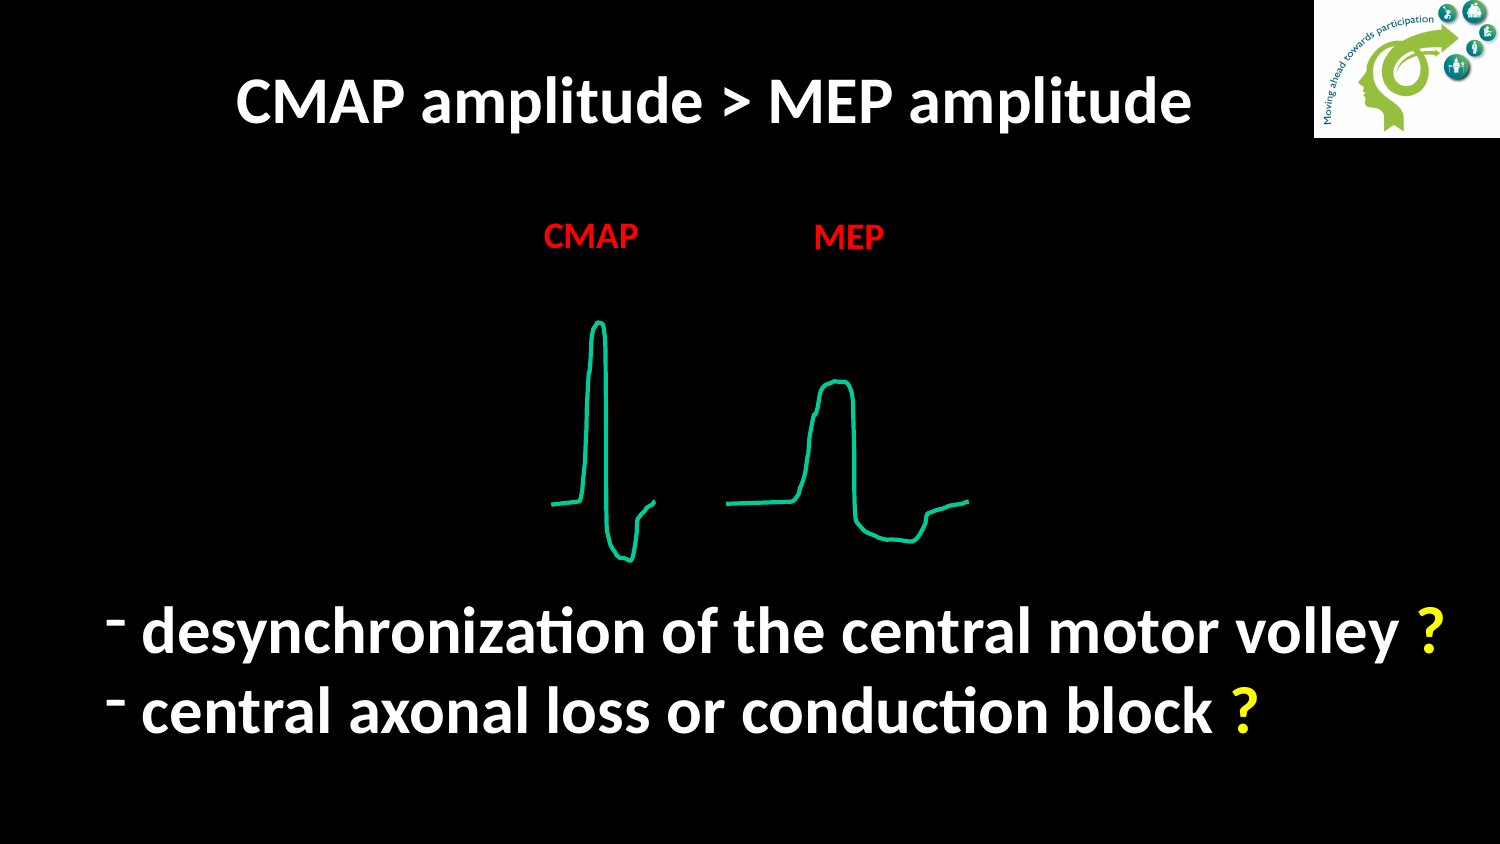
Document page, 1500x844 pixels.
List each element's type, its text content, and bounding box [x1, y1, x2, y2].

picture [1314, 0, 1500, 138]
text_box CMAP [529, 203, 655, 264]
text_box MEP [798, 205, 969, 265]
text_box [550, 320, 656, 563]
text_box [726, 379, 969, 544]
text_box desynchronization of the central motor volley ? central axonal loss or conduction block ? [89, 579, 1462, 834]
text_box CMAP amplitude > MEP amplitude [221, 49, 1209, 145]
